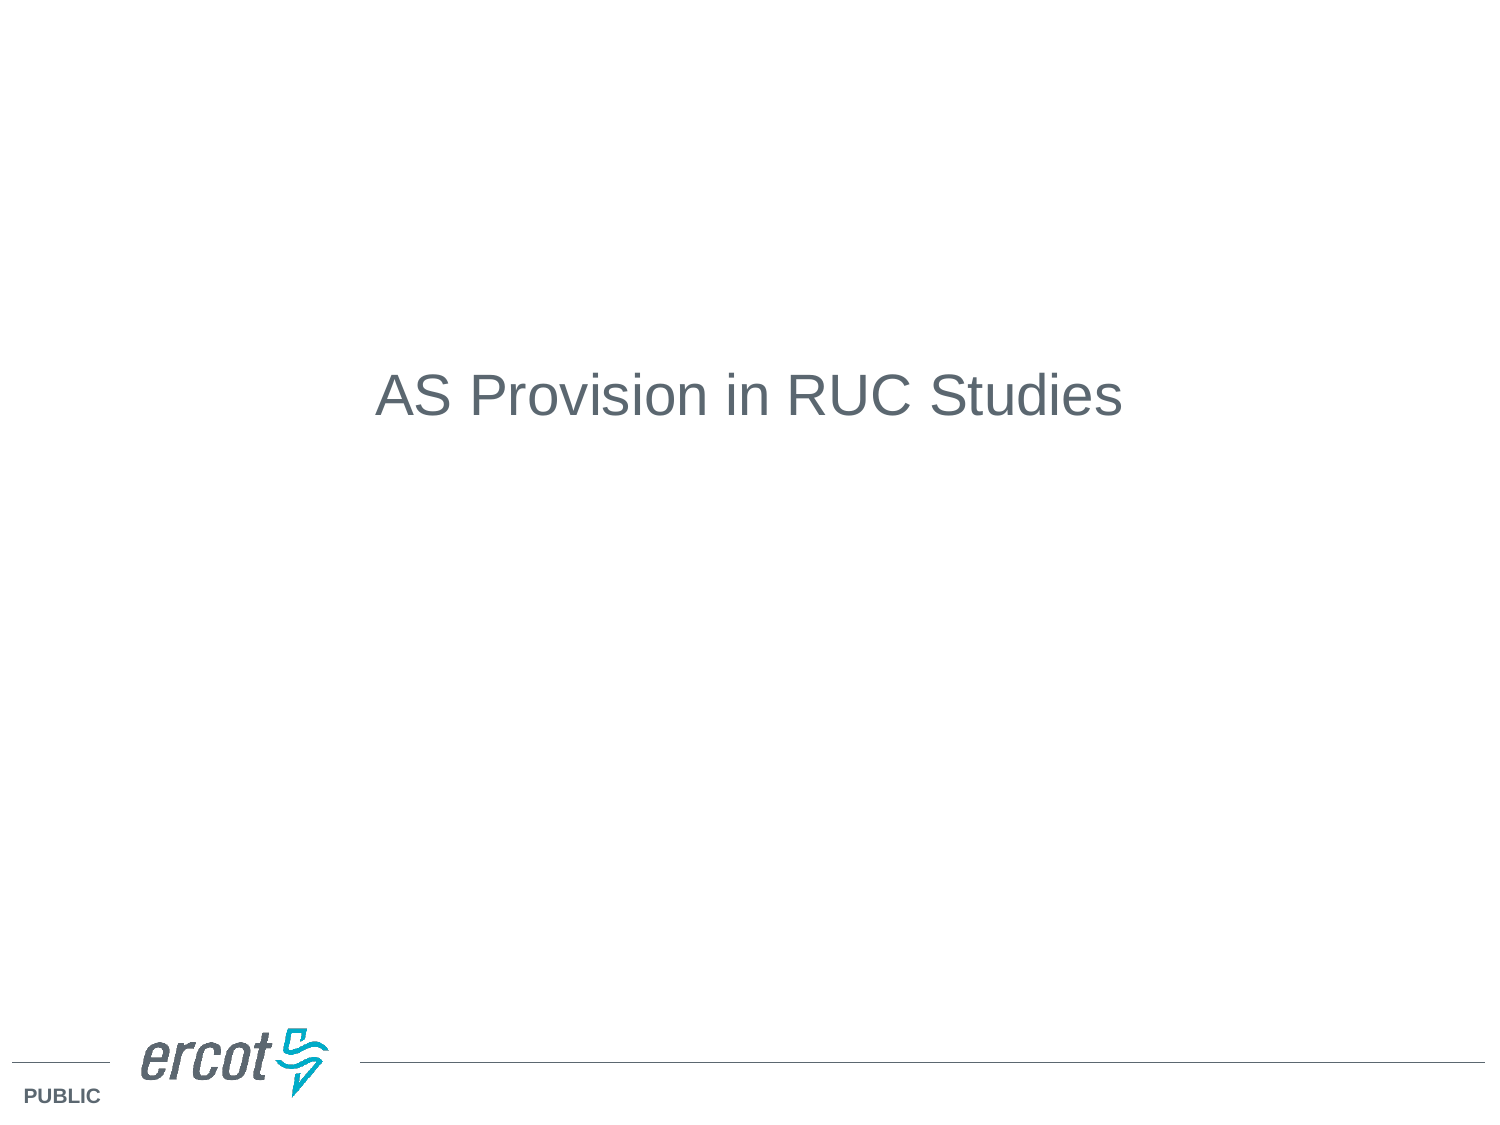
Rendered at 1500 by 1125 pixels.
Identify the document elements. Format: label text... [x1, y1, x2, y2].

picture [137, 1024, 332, 1100]
title AS Provision in RUC Studies [112, 349, 1388, 591]
